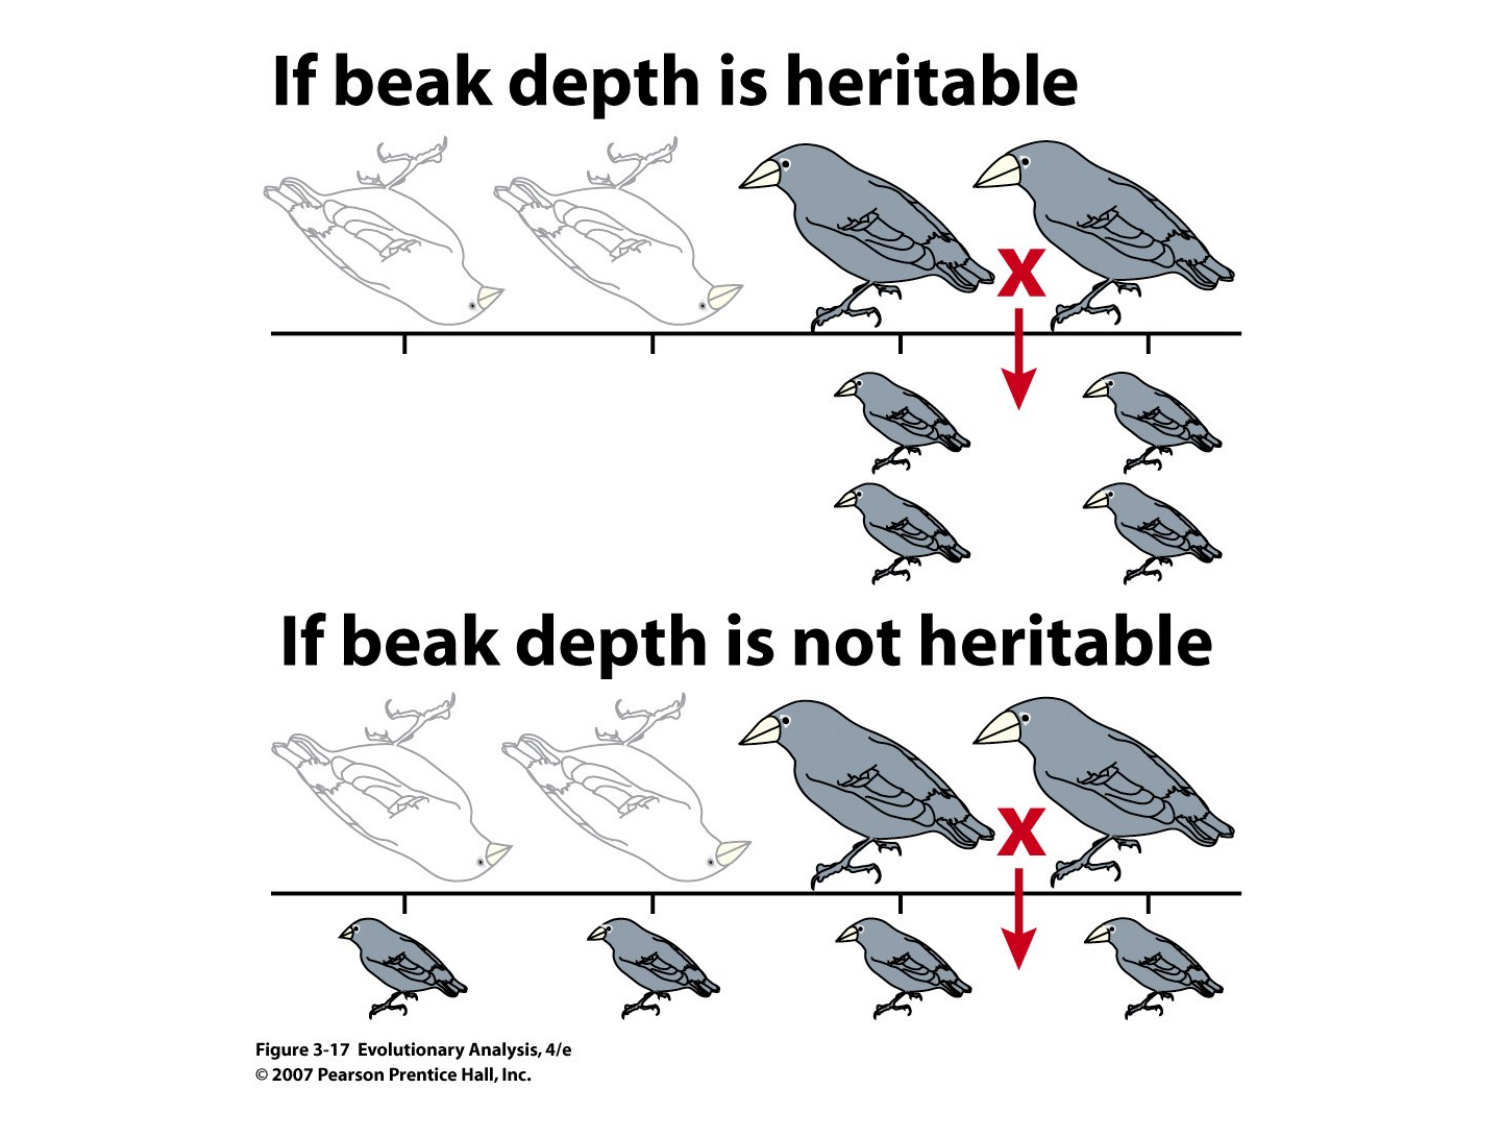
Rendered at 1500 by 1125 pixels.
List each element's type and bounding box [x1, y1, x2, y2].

picture [245, 37, 1257, 1088]
